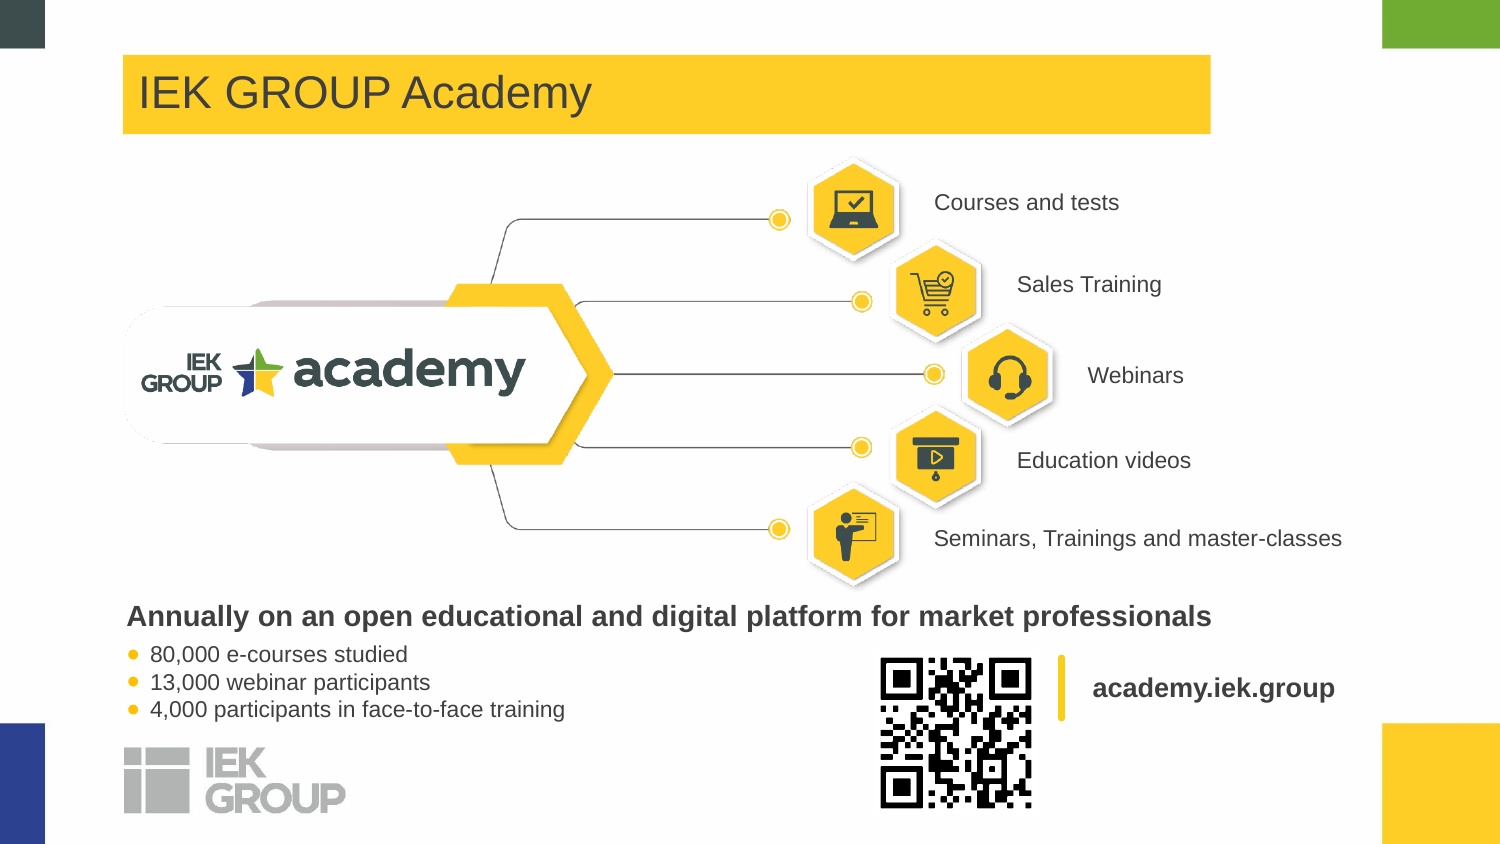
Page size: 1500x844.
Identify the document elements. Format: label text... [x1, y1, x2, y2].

text_box IEK GROUP Academy [123, 54, 1211, 135]
text_box Annually on an open educational and digital platform for market professionals [111, 589, 1398, 640]
text_box Webinars [1073, 355, 1320, 396]
text_box Sales Training [1073, 264, 1320, 305]
picture [0, 0, 1500, 844]
text_box Education videos [1073, 440, 1293, 481]
text_box Seminars, Trainings and master-classes [1073, 518, 1368, 559]
text_box academy.iek.group [1077, 663, 1350, 711]
text_box 80,000 e-courses studied 13,000 webinar participants 4,000 participants in face-to-face training [111, 640, 862, 730]
text_box Courses and tests [1073, 182, 1153, 223]
